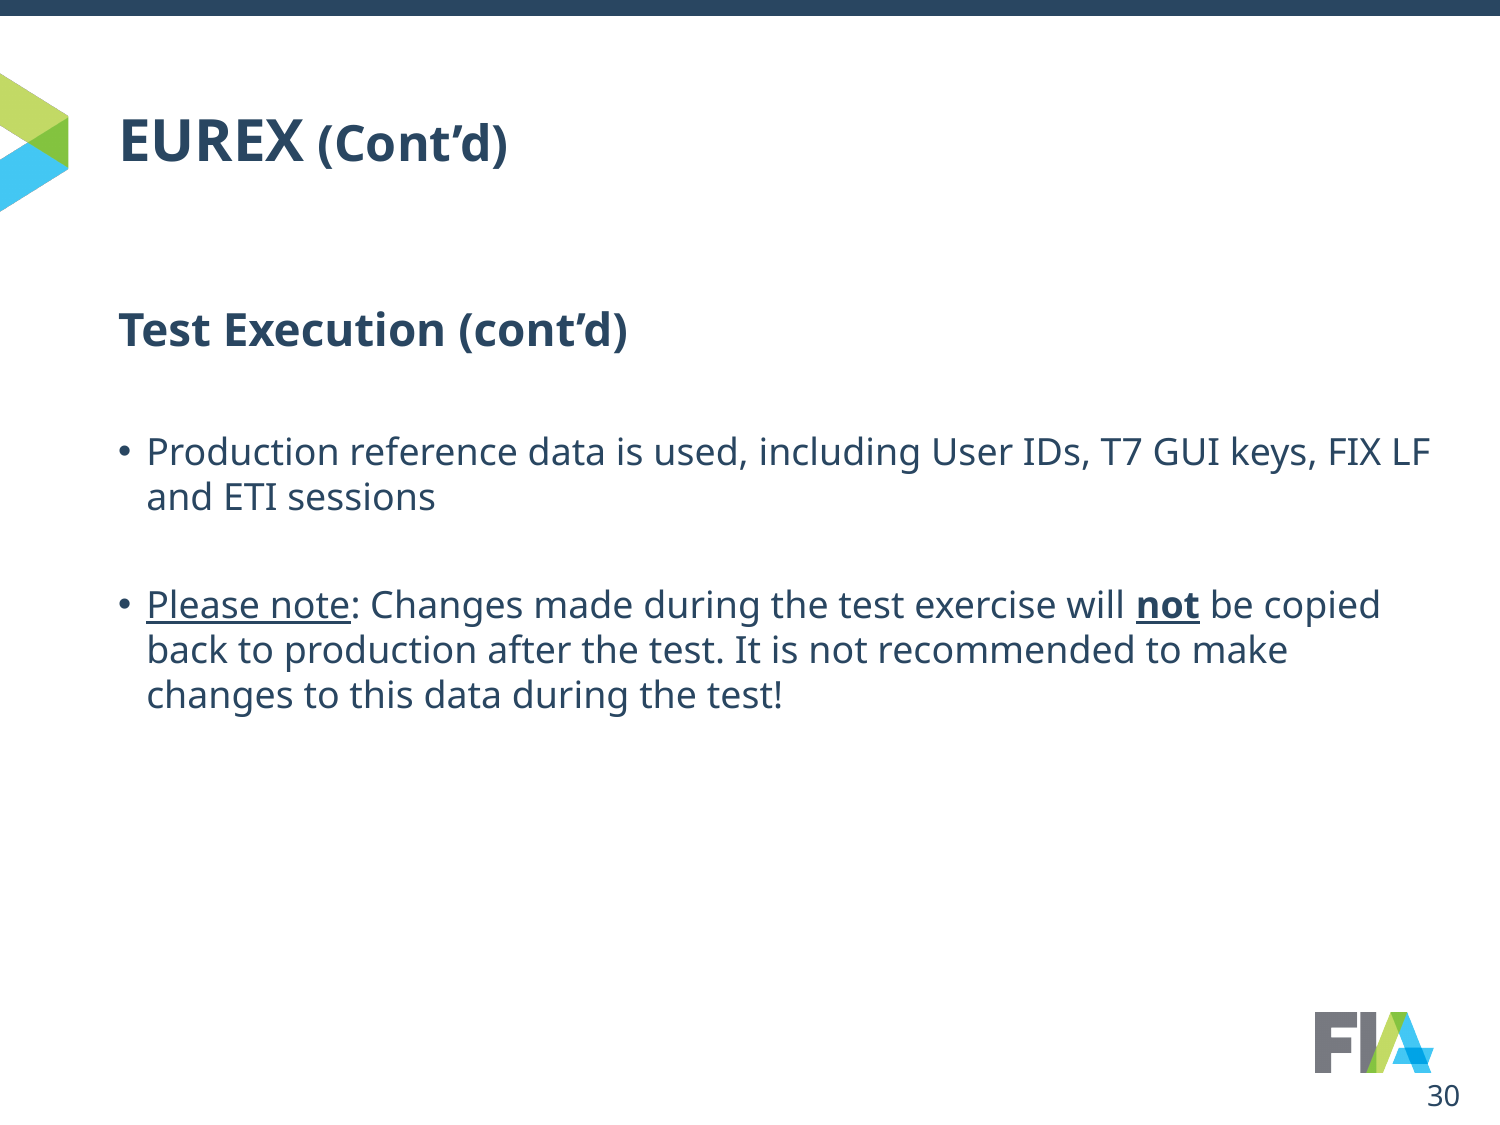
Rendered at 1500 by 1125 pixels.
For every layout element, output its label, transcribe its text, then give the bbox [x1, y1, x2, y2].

title EUREX (Cont’d) [103, 33, 1397, 251]
list Test Execution (cont’d) Production reference data is used, including User IDs, T7 GUI keys, FIX LF and ETI sessions Please note: Changes made during the test exercise will not be copied back to production after the test. It is not recommended to make changes to this data during the test! [103, 299, 1454, 1014]
picture [1315, 1014, 1434, 1073]
